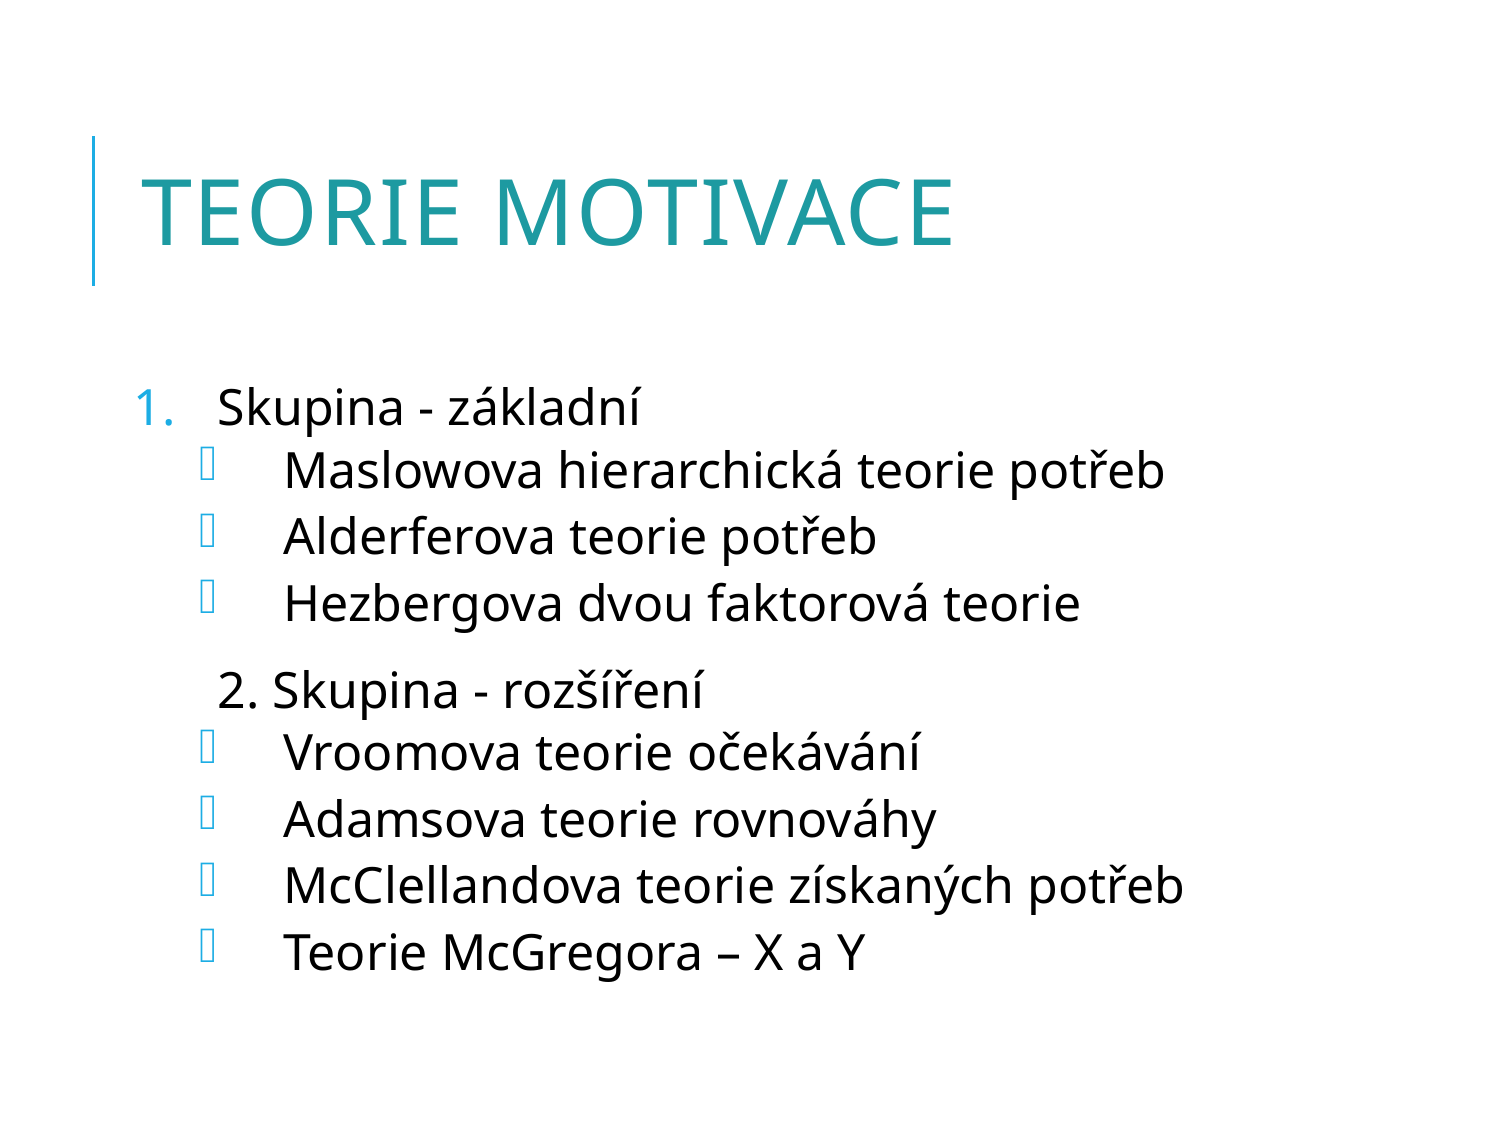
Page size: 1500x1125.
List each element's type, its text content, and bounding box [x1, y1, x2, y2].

title Teorie motivace [126, 96, 1322, 342]
list Skupina - základní Maslowova hierarchická teorie potřeb Alderferova teorie potřeb Hezbergova dvou faktorová teorie 2. Skupina - rozšíření Vroomova teorie očekávání Adamsova teorie rovnováhy McClellandova teorie získaných potřeb Teorie McGregora – X a Y [126, 375, 1322, 1035]
